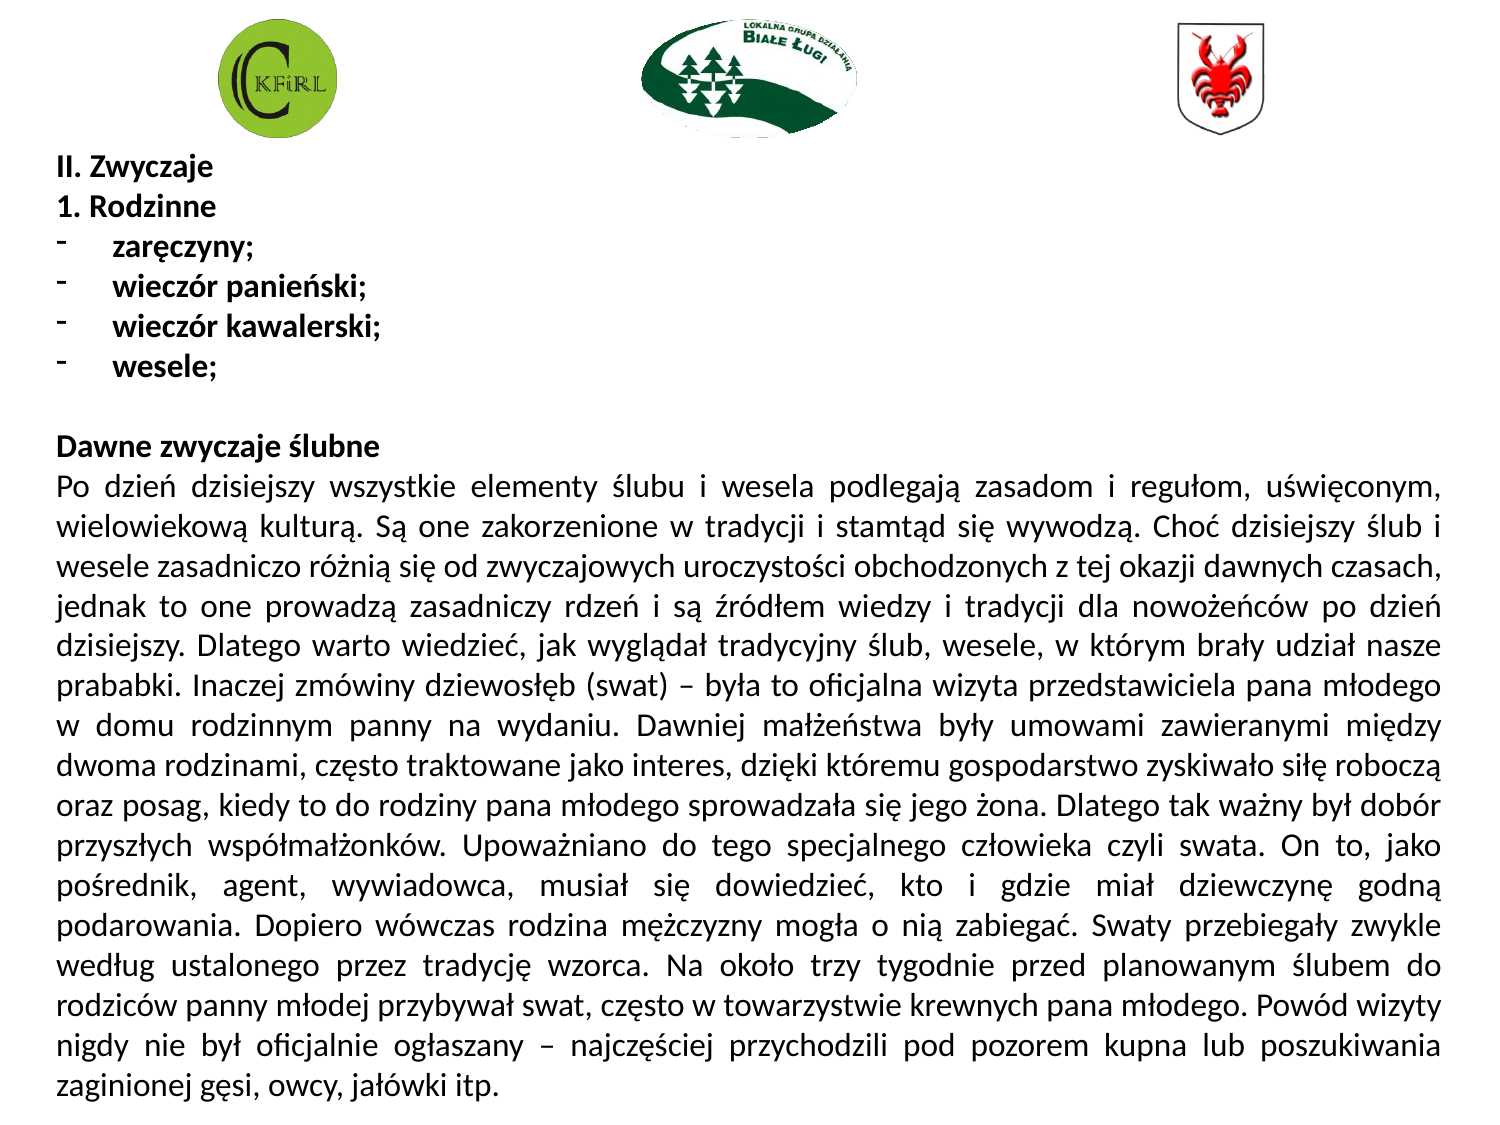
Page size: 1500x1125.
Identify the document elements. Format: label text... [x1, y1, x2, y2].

picture [1174, 18, 1268, 138]
picture [218, 18, 337, 138]
picture [640, 18, 857, 138]
text_box II. Zwyczaje 1. Rodzinne zaręczyny; wieczór panieński; wieczór kawalerski; wesele; Dawne zwyczaje ślubne Po dzień dzisiejszy wszystkie elementy ślubu i wesela podlegają zasadom i regułom, uświęconym, wielowiekową kulturą. Są one zakorzenione w tradycji i stamtąd się wywodzą. Choć dzisiejszy ślub i wesele zasadniczo różnią się od zwyczajowych uroczystości obchodzonych z tej okazji dawnych czasach, jednak to one prowadzą zasadniczy rdzeń i są źródłem wiedzy i tradycji dla nowożeńców po dzień dzisiejszy. Dlatego warto wiedzieć, jak wyglądał tradycyjny ślub, wesele, w którym brały udział nasze prababki. Inaczej zmówiny dziewosłęb (swat) – była to oficjalna wizyta przedstawiciela pana młodego w domu rodzinnym panny na wydaniu. Dawniej małżeństwa były umowami zawieranymi między dwoma rodzinami, często traktowane jako interes, dzięki któremu gospodarstwo zyskiwało siłę roboczą oraz posag, kiedy to do rodziny pana młodego sprowadzała się jego żona. Dlatego tak ważny był dobór przyszłych współmałżonków. Upoważniano do tego specjalnego człowieka czyli swata. On to, jako pośrednik, agent, wywiadowca, musiał się dowiedzieć, kto i gdzie miał dziewczynę godną podarowania. Dopiero wówczas rodzina mężczyzny mogła o nią zabiegać. Swaty przebiegały zwykle według ustalonego przez tradycję wzorca. Na około trzy tygodnie przed planowanym ślubem do rodziców panny młodej przybywał swat, często w towarzystwie krewnych pana młodego. Powód wizyty nigdy nie był oficjalnie ogłaszany – najczęściej przychodzili pod pozorem kupna lub poszukiwania zaginionej gęsi, owcy, jałówki itp. [41, 137, 1459, 1111]
